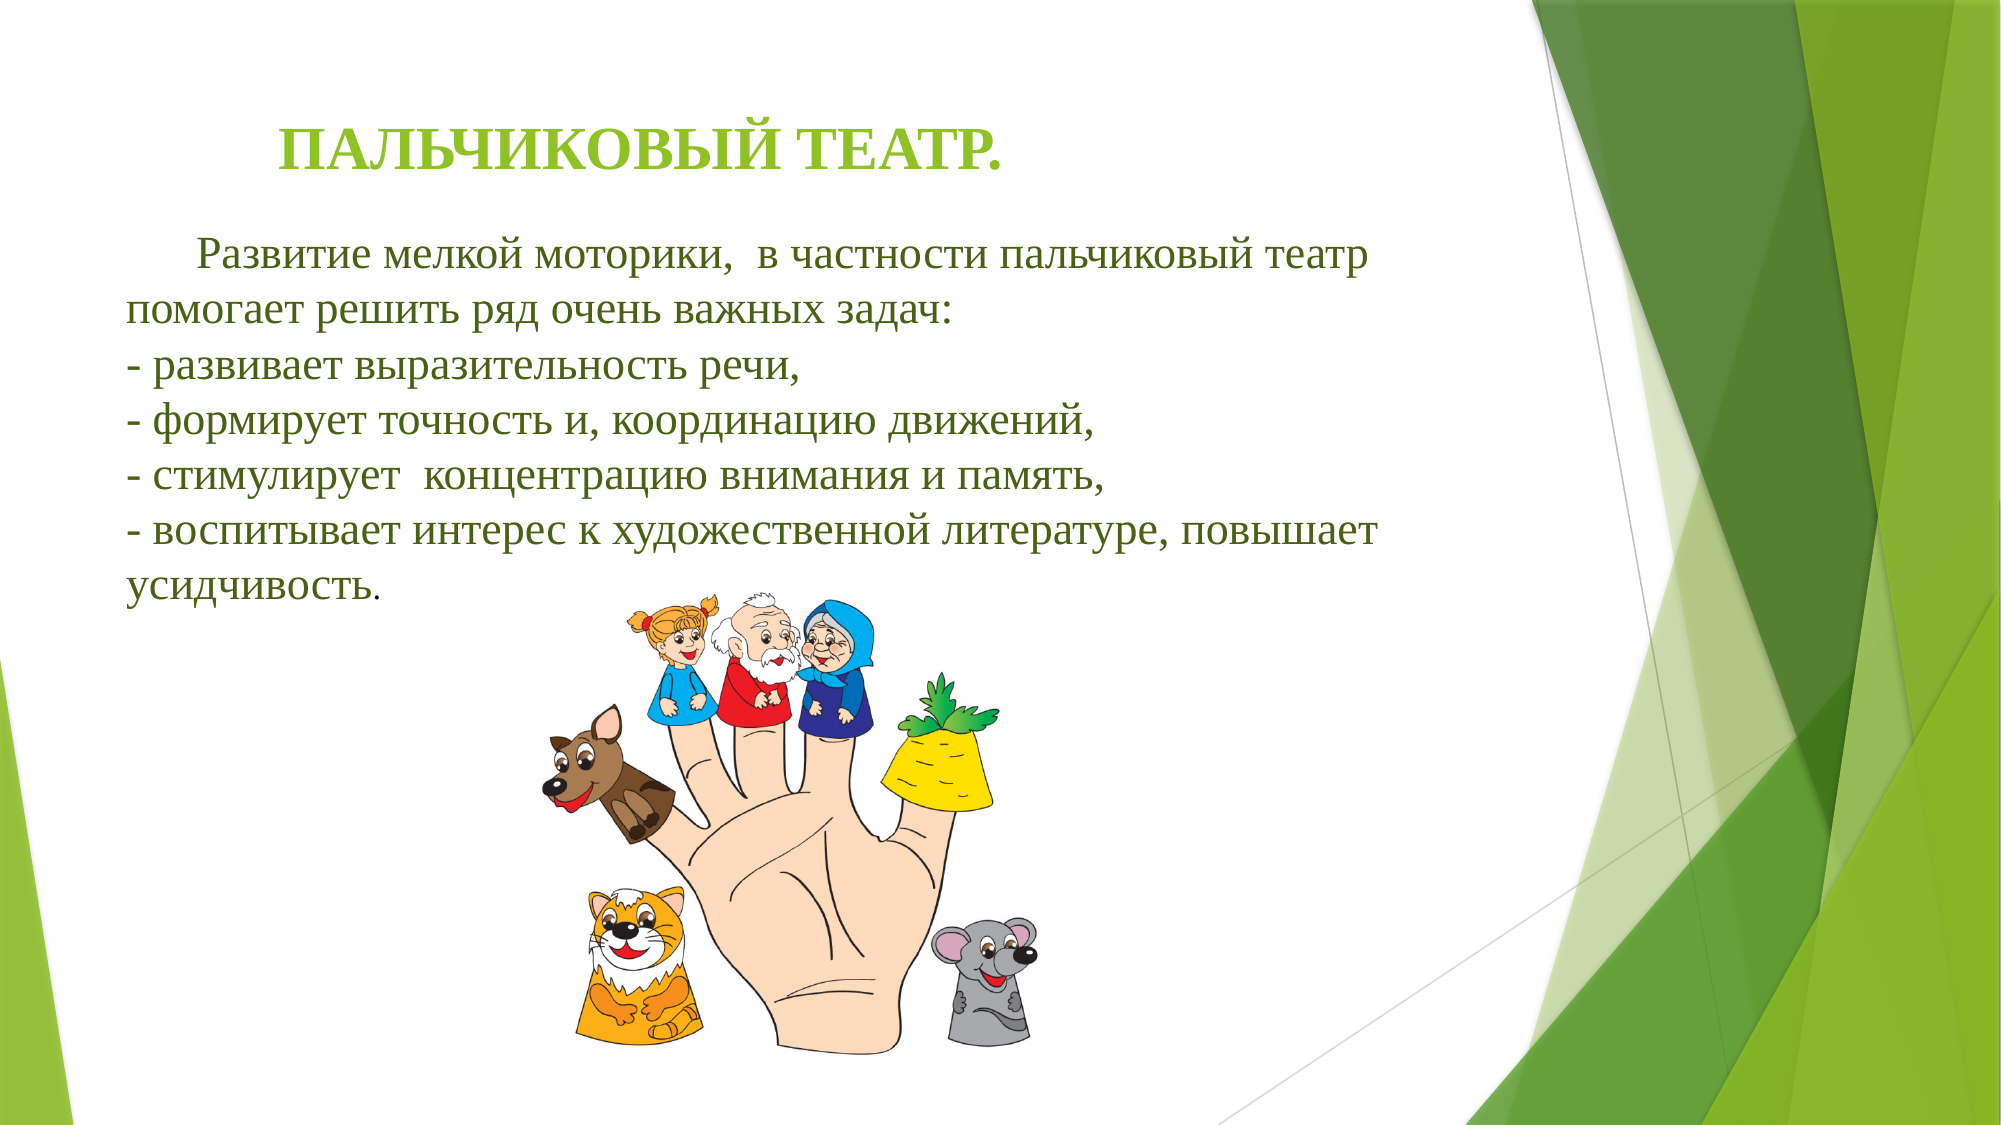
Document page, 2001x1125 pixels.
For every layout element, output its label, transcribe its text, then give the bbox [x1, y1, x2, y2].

title ПАЛЬЧИКОВЫЙ ТЕАТР. Развитие мелкой моторики, в частности пальчиковый театр помогает решить ряд очень важных задач: - развивает выразительность речи, - формирует точность и, координацию движений, - стимулирует концентрацию внимания и память, - воспитывает интерес к художественной литературе, повышает усидчивость. [111, 99, 1522, 659]
picture [495, 570, 1061, 1068]
